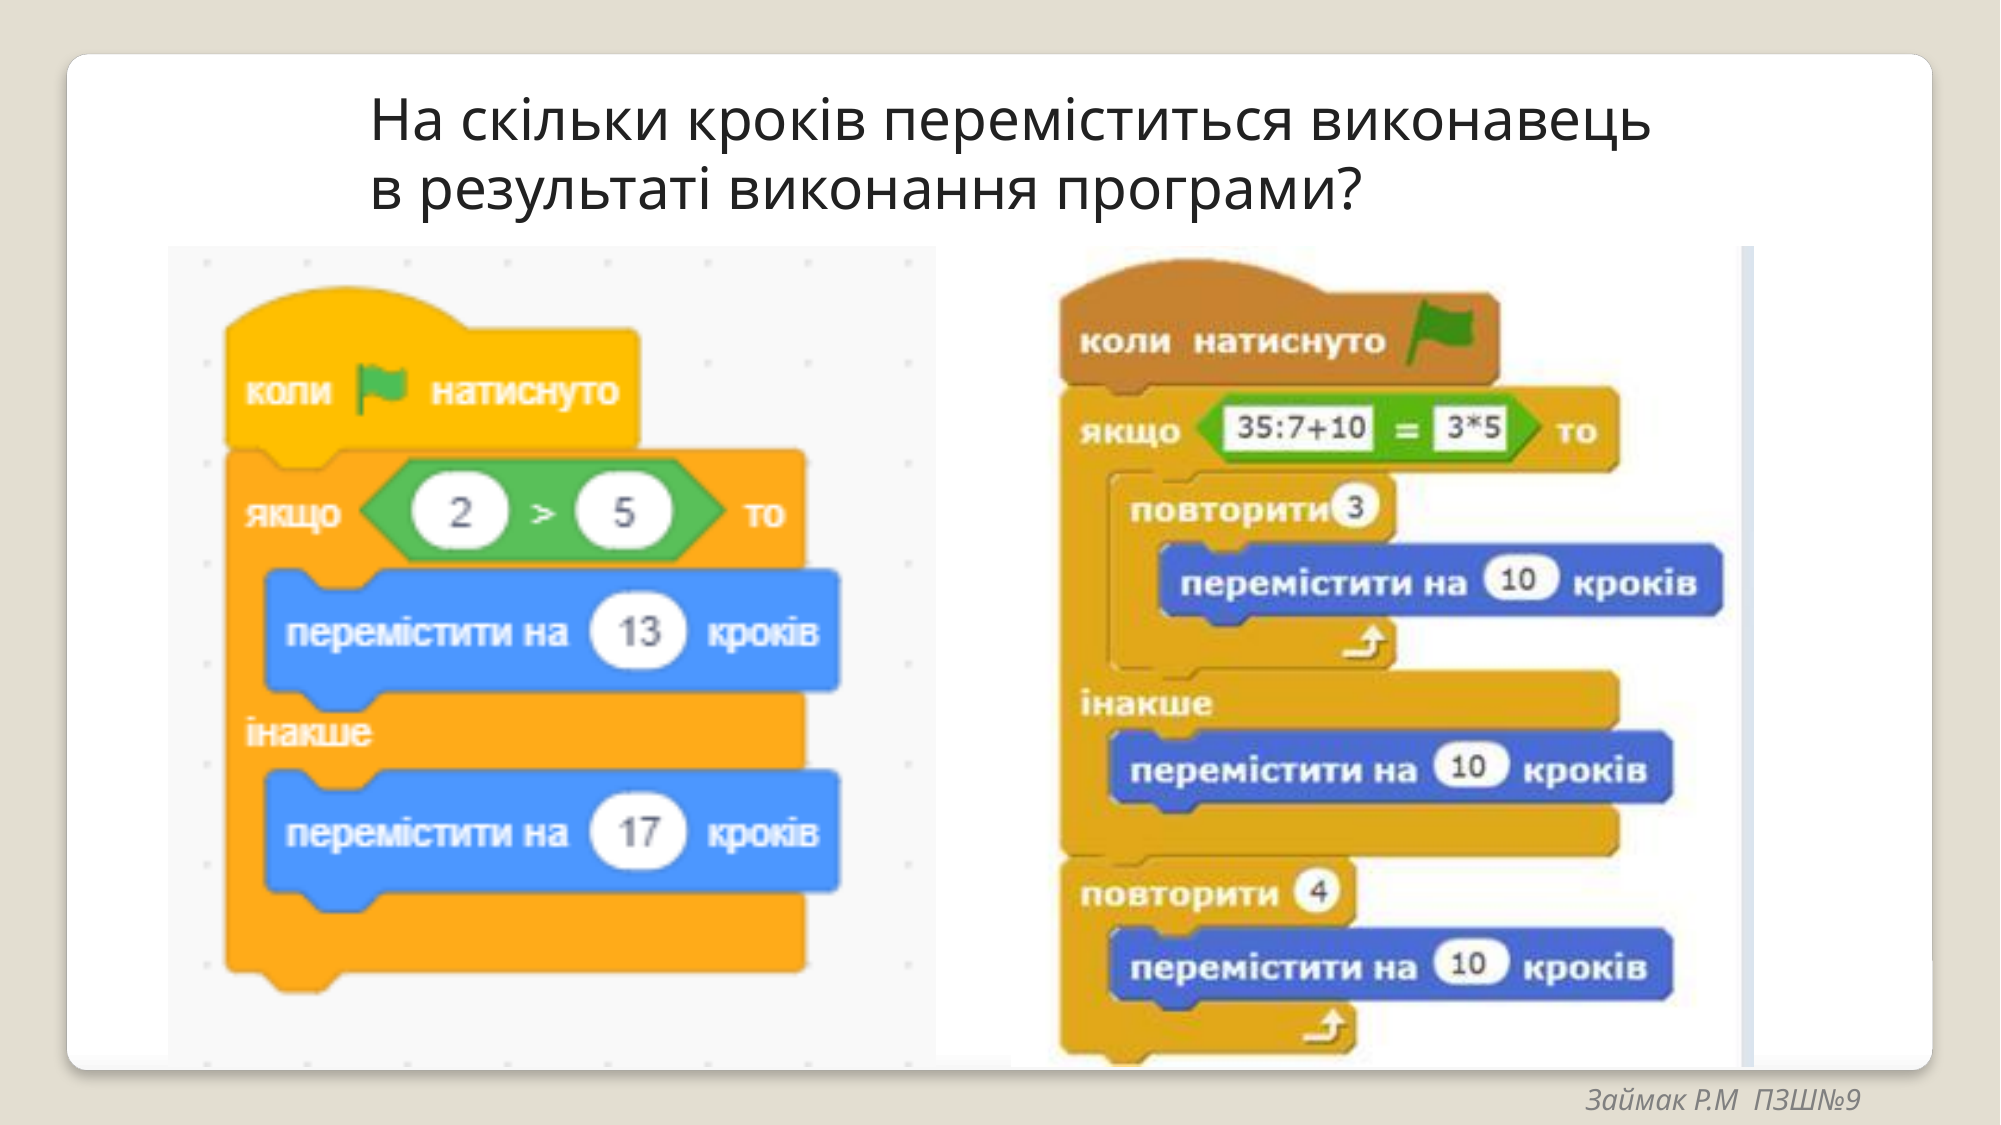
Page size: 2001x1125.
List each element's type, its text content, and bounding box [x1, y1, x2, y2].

picture [1011, 246, 1754, 1067]
text_box Займак Р.М ПЗШ№9 [1571, 1073, 1940, 1124]
picture [167, 246, 937, 1067]
text_box На скільки кроків переміститься виконавець в результаті виконання програми? [354, 74, 1684, 229]
